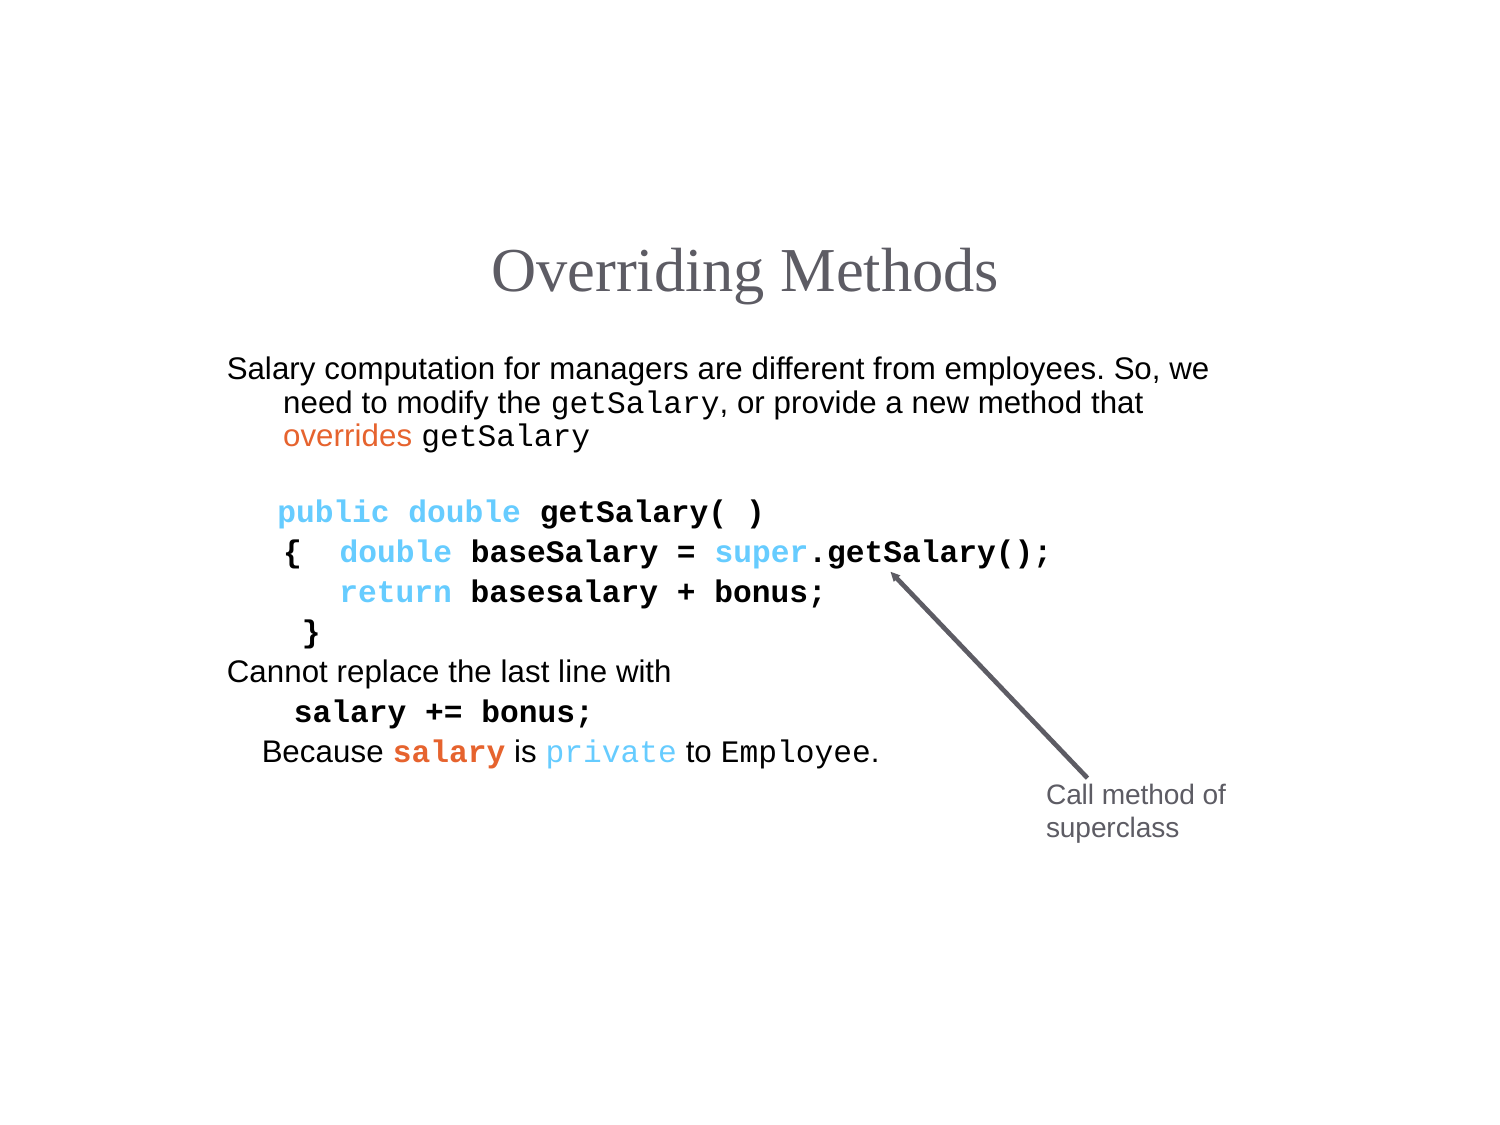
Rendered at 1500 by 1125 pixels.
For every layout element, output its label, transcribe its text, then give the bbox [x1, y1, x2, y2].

text_box [890, 571, 1088, 779]
text_box Overriding Methods [262, 168, 1229, 310]
text_box Salary computation for managers are different from employees. So, we need to modify the getSalary, or provide a new method that overrides getSalary public double getSalary( ) { double baseSalary = super.getSalary(); return basesalary + bonus; } Cannot replace the last line with salary += bonus; Because salary is private to Employee. [215, 346, 1229, 957]
text_box Call method of superclass [1031, 768, 1313, 851]
